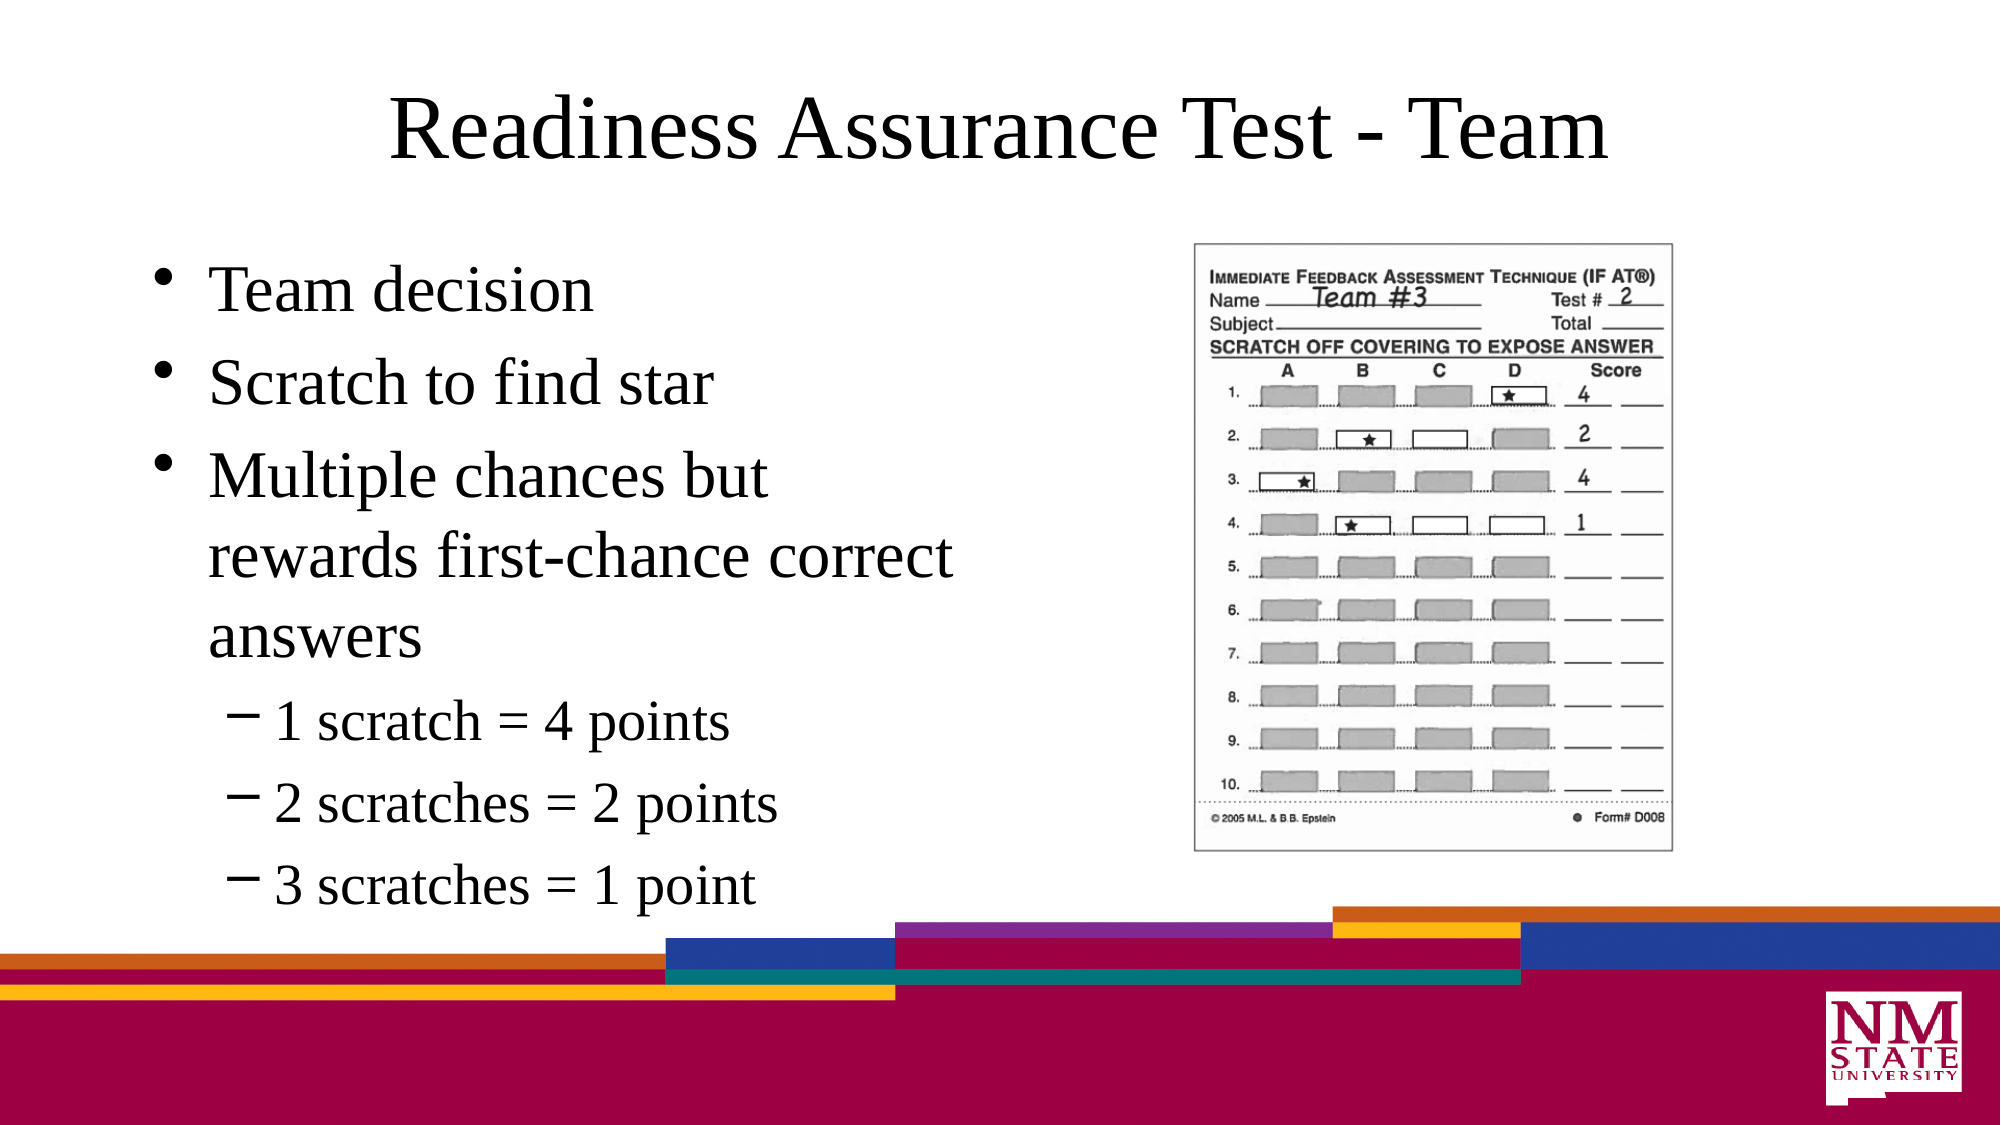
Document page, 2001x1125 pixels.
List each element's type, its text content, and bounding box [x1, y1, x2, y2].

title Readiness Assurance Test - Team [137, 59, 1863, 278]
picture [0, 0, 2000, 1125]
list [1186, 236, 1693, 865]
list Team decision Scratch to find star Multiple chances but rewards first-chance correct answers 1 scratch = 4 points 2 scratches = 2 points 3 scratches = 1 point [137, 236, 984, 951]
